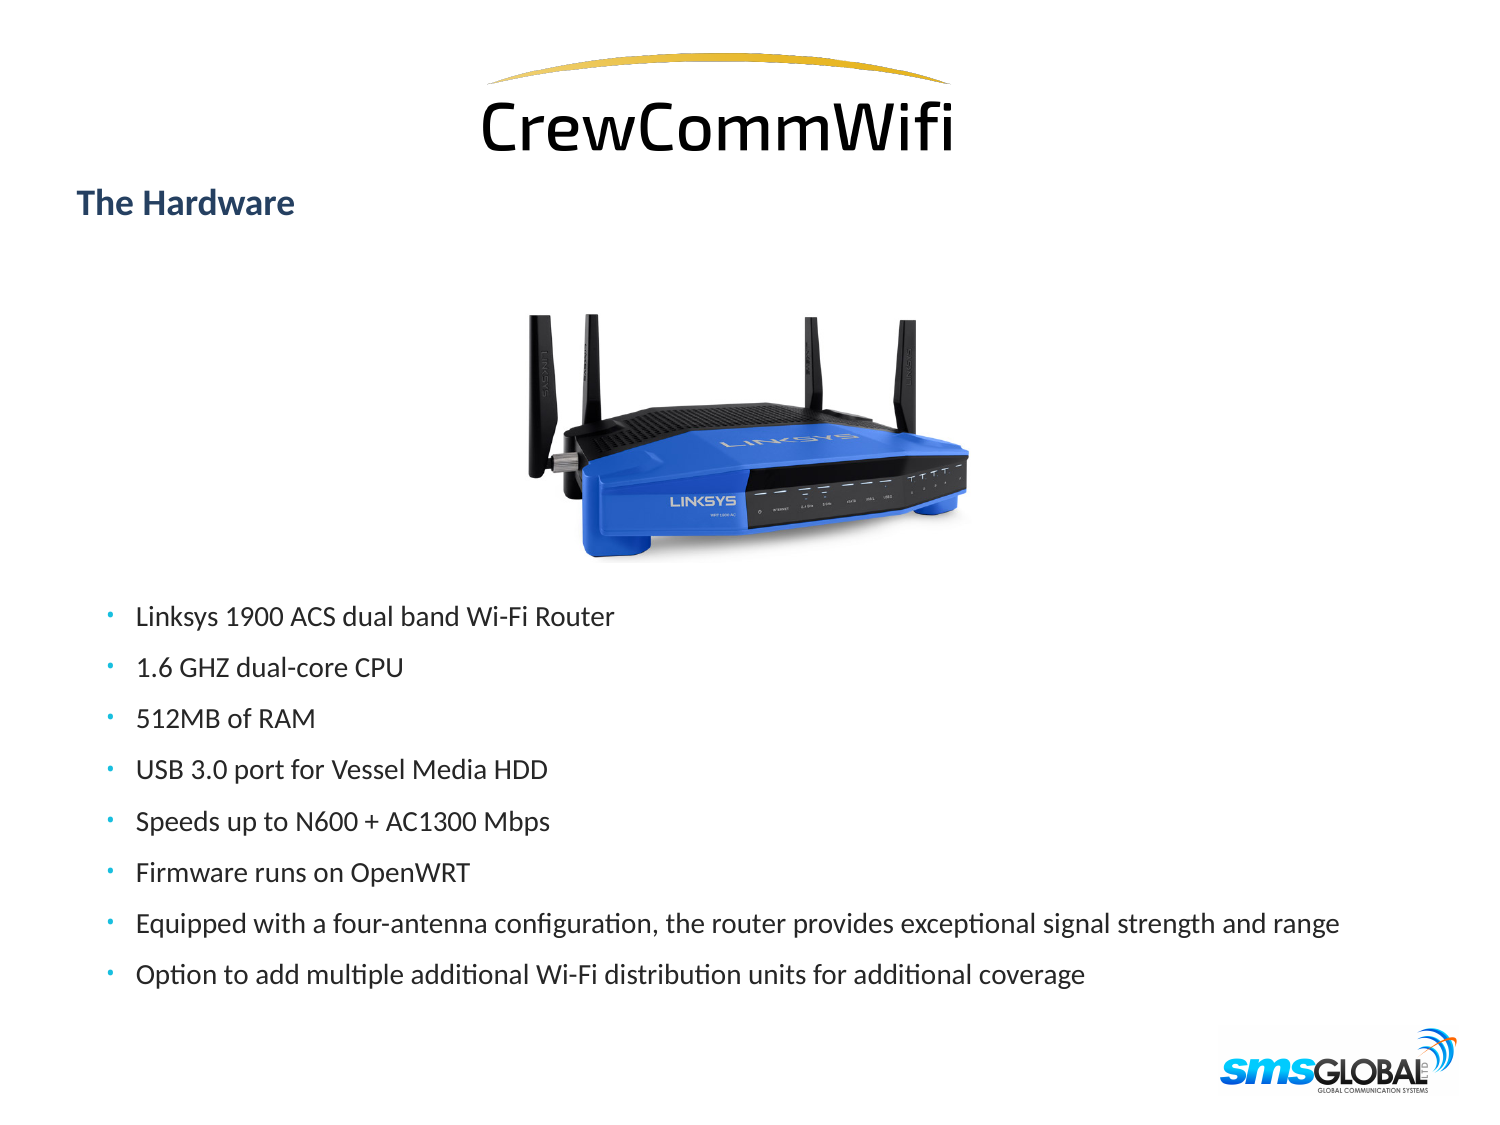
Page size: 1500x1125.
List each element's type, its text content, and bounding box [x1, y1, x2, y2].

picture [519, 302, 981, 563]
picture [1218, 1024, 1459, 1096]
list The Hardware Linksys 1900 ACS dual band Wi-Fi Router 1.6 GHZ dual-core CPU 512MB of RAM USB 3.0 port for Vessel Media HDD Speeds up to N600 + AC1300 Mbps Firmware runs on OpenWRT Equipped with a four-antenna configuration, the router provides exceptional signal strength and range Option to add multiple additional Wi-Fi distribution units for additional coverage [76, 177, 1424, 1040]
picture [418, 30, 1010, 178]
